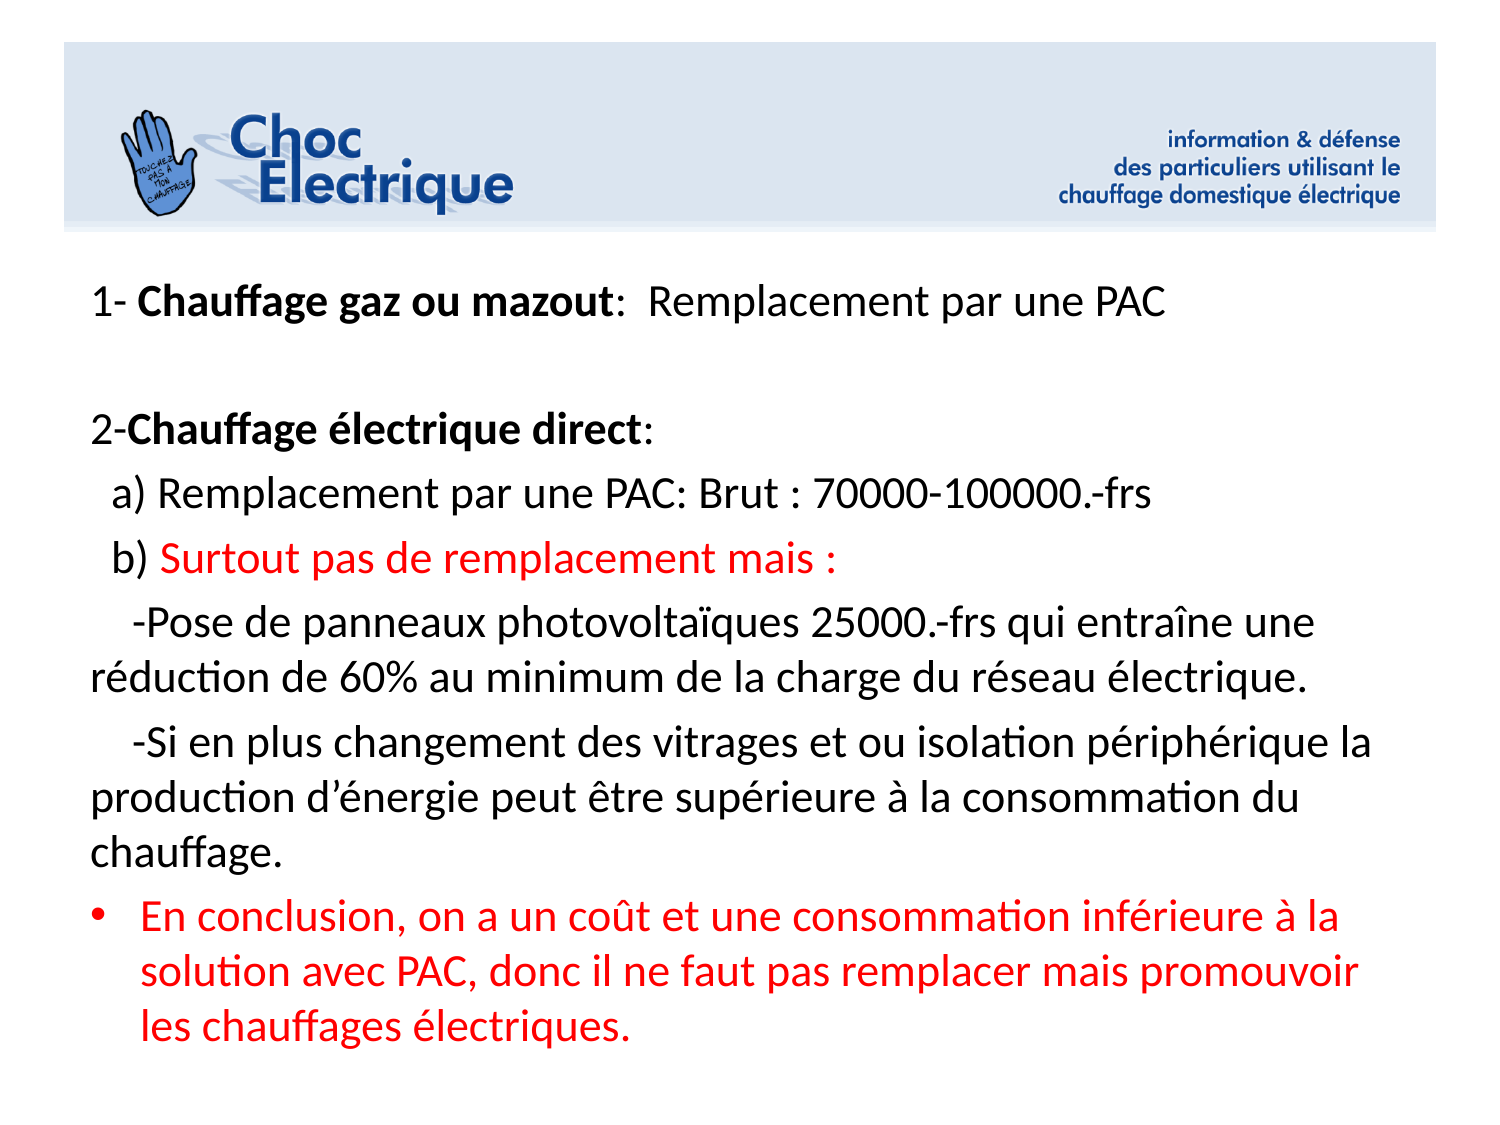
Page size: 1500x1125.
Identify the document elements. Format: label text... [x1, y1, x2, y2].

picture [64, 42, 1436, 232]
list 1- Chauffage gaz ou mazout: Remplacement par une PAC 2-Chauffage électrique direct: a) Remplacement par une PAC: Brut : 70000-100000.-frs b) Surtout pas de remplacement mais : -Pose de panneaux photovoltaïques 25000.-frs qui entraîne une réduction de 60% au minimum de la charge du réseau électrique. -Si en plus changement des vitrages et ou isolation périphérique la production d’énergie peut être supérieure à la consommation du chauffage. En conclusion, on a un coût et une consommation inférieure à la solution avec PAC, donc il ne faut pas remplacer mais promouvoir les chauffages électriques. [75, 262, 1425, 1071]
